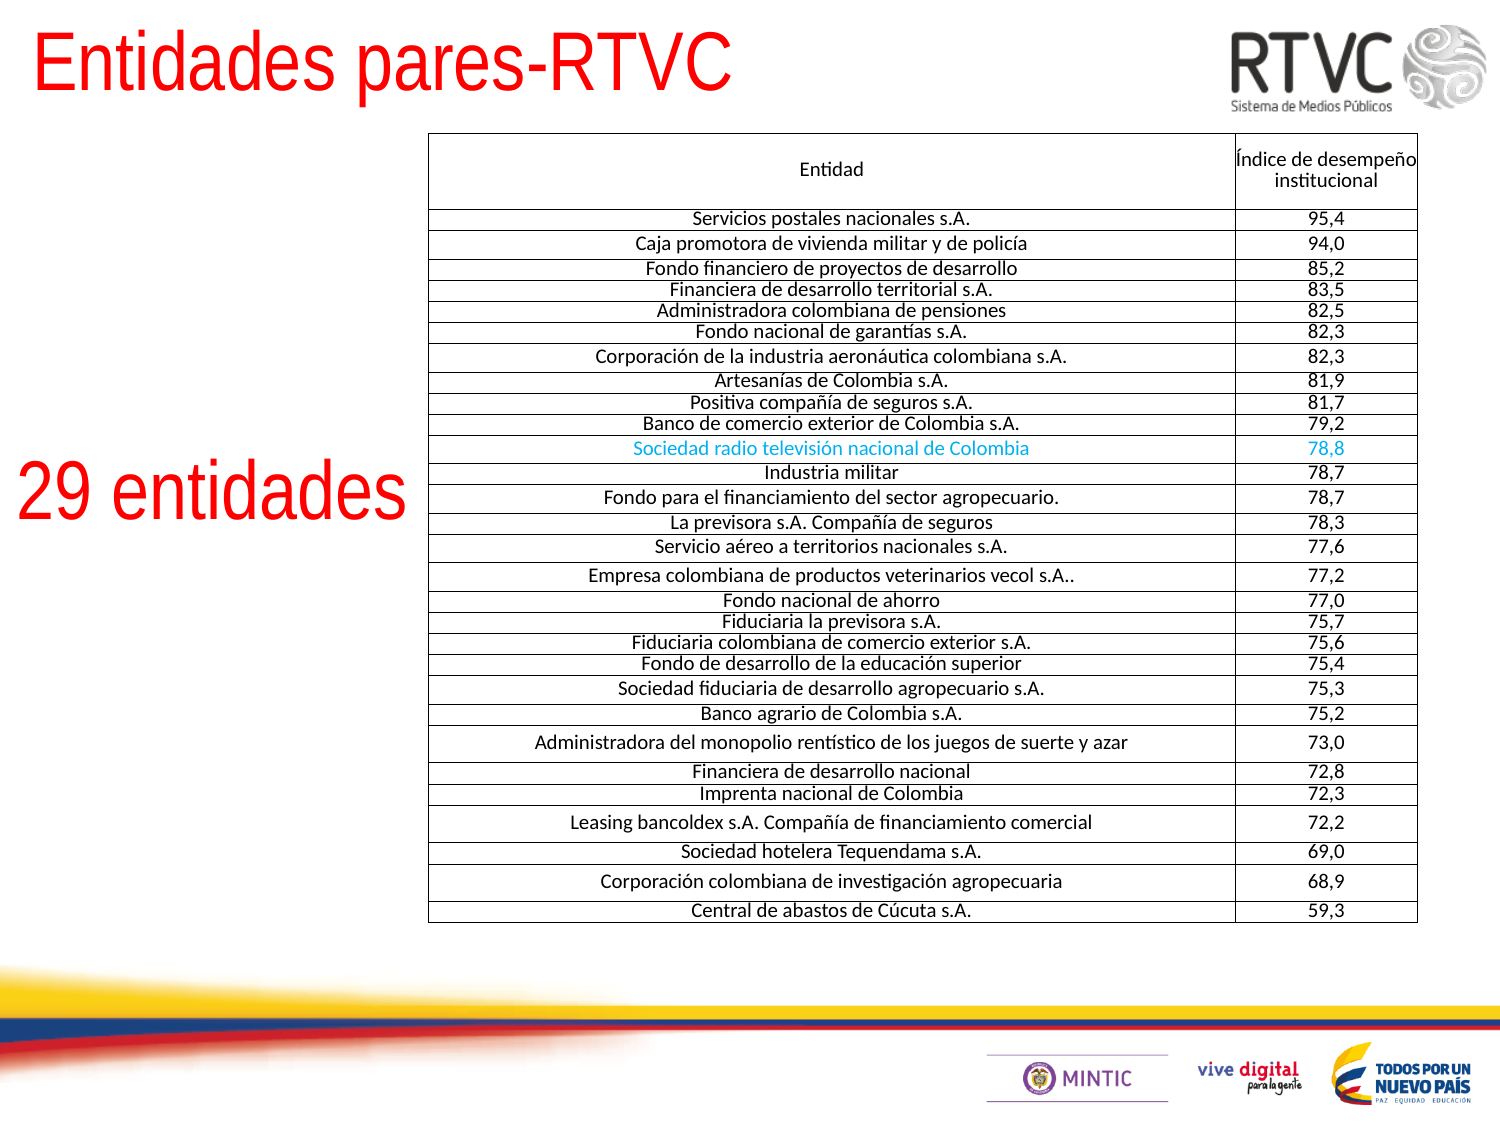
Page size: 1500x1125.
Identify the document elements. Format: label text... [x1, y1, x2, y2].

text_box Entidades pares-RTVC [17, 0, 786, 117]
table_cell 85,2 [1236, 260, 1417, 280]
table_cell 78,8 [1236, 436, 1417, 463]
table_cell 75,4 [1236, 655, 1417, 675]
table_cell Banco agrario de Colombia s.A. [429, 705, 1235, 725]
table_cell 77,0 [1236, 592, 1417, 612]
table_cell 81,7 [1236, 394, 1417, 414]
table_cell Imprenta nacional de Colombia [429, 785, 1235, 805]
table_cell 75,3 [1236, 676, 1417, 704]
table_cell 59,3 [1236, 902, 1417, 922]
table_cell 68,9 [1236, 865, 1417, 901]
table_cell La previsora s.A. Compañía de seguros [429, 514, 1235, 534]
table_cell 75,6 [1236, 634, 1417, 654]
table_cell 81,9 [1236, 373, 1417, 393]
table_cell 78,3 [1236, 514, 1417, 534]
table_cell 95,4 [1236, 210, 1417, 230]
table_cell 94,0 [1236, 231, 1417, 259]
table_cell 75,2 [1236, 705, 1417, 725]
table_cell Administradora colombiana de pensiones [429, 302, 1235, 322]
table_cell Leasing bancoldex s.A. Compañía de financiamiento comercial [429, 806, 1235, 842]
table_cell 72,3 [1236, 785, 1417, 805]
table_cell Financiera de desarrollo nacional [429, 763, 1235, 784]
table_cell Sociedad hotelera Tequendama s.A. [429, 843, 1235, 864]
table_cell Empresa colombiana de productos veterinarios vecol s.A.. [429, 563, 1235, 591]
text_box 29 entidades [0, 428, 428, 546]
table_cell Central de abastos de Cúcuta s.A. [429, 902, 1235, 922]
picture [0, 965, 1500, 1105]
table_cell Banco de comercio exterior de Colombia s.A. [429, 415, 1235, 435]
table_cell Fondo nacional de garantías s.A. [429, 323, 1235, 343]
table_cell Fondo financiero de proyectos de desarrollo [429, 260, 1235, 280]
table_cell 83,5 [1236, 281, 1417, 301]
table_cell Fiduciaria la previsora s.A. [429, 613, 1235, 633]
picture [1222, 12, 1495, 126]
table_cell Corporación colombiana de investigación agropecuaria [429, 865, 1235, 901]
table_cell Servicios postales nacionales s.A. [429, 210, 1235, 230]
table_cell Artesanías de Colombia s.A. [429, 373, 1235, 393]
table_header Índice de desempeño institucional [1236, 134, 1417, 209]
table_cell Caja promotora de vivienda militar y de policía [429, 231, 1235, 259]
table_cell 73,0 [1236, 726, 1417, 762]
table_cell Financiera de desarrollo territorial s.A. [429, 281, 1235, 301]
table_cell 72,8 [1236, 763, 1417, 784]
table_cell 77,6 [1236, 535, 1417, 562]
table_cell 75,7 [1236, 613, 1417, 633]
table_cell 78,7 [1236, 464, 1417, 484]
table_cell Fondo de desarrollo de la educación superior [429, 655, 1235, 675]
table_cell Fondo nacional de ahorro [429, 592, 1235, 612]
table_cell 79,2 [1236, 415, 1417, 435]
table_header Entidad [429, 134, 1235, 209]
table_cell Sociedad fiduciaria de desarrollo agropecuario s.A. [429, 676, 1235, 704]
table_cell 82,3 [1236, 323, 1417, 343]
table_cell Servicio aéreo a territorios nacionales s.A. [429, 535, 1235, 562]
table_cell Corporación de la industria aeronáutica colombiana s.A. [429, 344, 1235, 372]
table_cell Fondo para el financiamiento del sector agropecuario. [429, 485, 1235, 513]
table_cell 82,5 [1236, 302, 1417, 322]
table_cell 72,2 [1236, 806, 1417, 842]
table_cell 82,3 [1236, 344, 1417, 372]
table_cell 78,7 [1236, 485, 1417, 513]
table_cell Administradora del monopolio rentístico de los juegos de suerte y azar [429, 726, 1235, 762]
table_cell Sociedad radio televisión nacional de Colombia [429, 436, 1235, 463]
table_cell 77,2 [1236, 563, 1417, 591]
table_cell Positiva compañía de seguros s.A. [429, 394, 1235, 414]
table_cell Industria militar [429, 464, 1235, 484]
table_cell 69,0 [1236, 843, 1417, 864]
table_cell Fiduciaria colombiana de comercio exterior s.A. [429, 634, 1235, 654]
